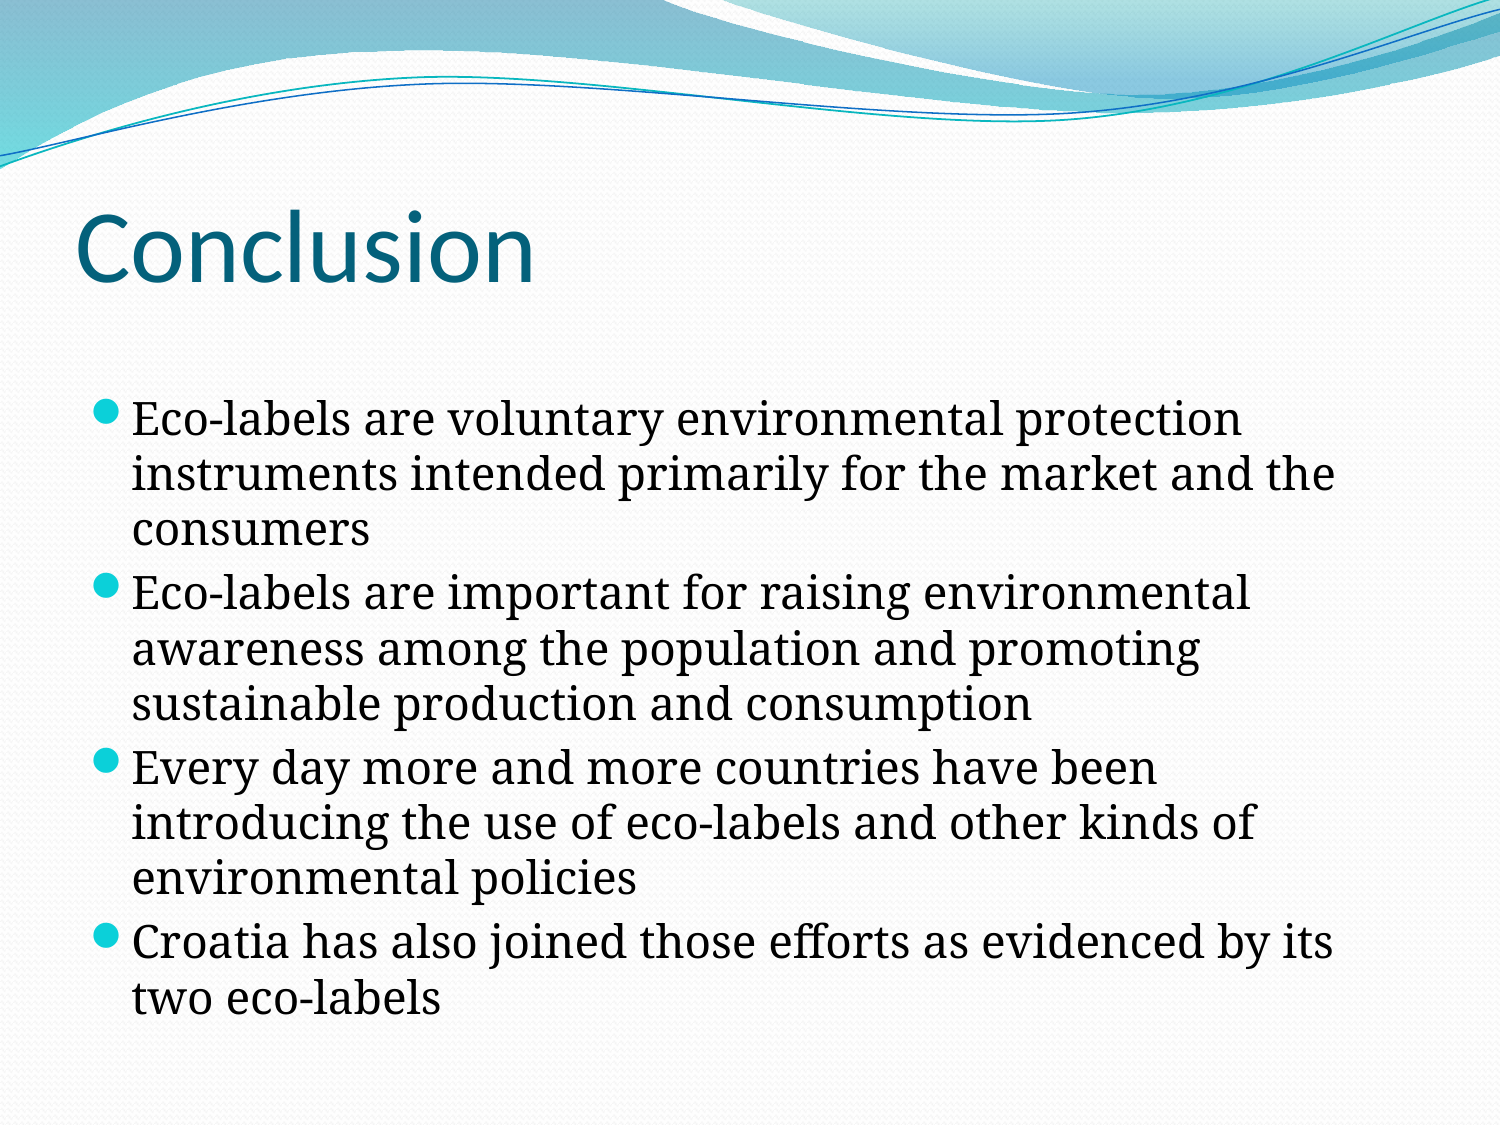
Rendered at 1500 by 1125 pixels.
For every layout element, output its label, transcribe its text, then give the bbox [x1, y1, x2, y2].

list Eco-labels are voluntary environmental protection instruments intended primarily for the market and the consumers Eco-labels are important for raising environmental awareness among the population and promoting sustainable production and consumption Every day more and more countries have been introducing the use of eco-labels and other kinds of environmental policies Croatia has also joined those efforts as evidenced by its two eco-labels [75, 317, 1425, 1038]
title Conclusion [75, 115, 1425, 303]
